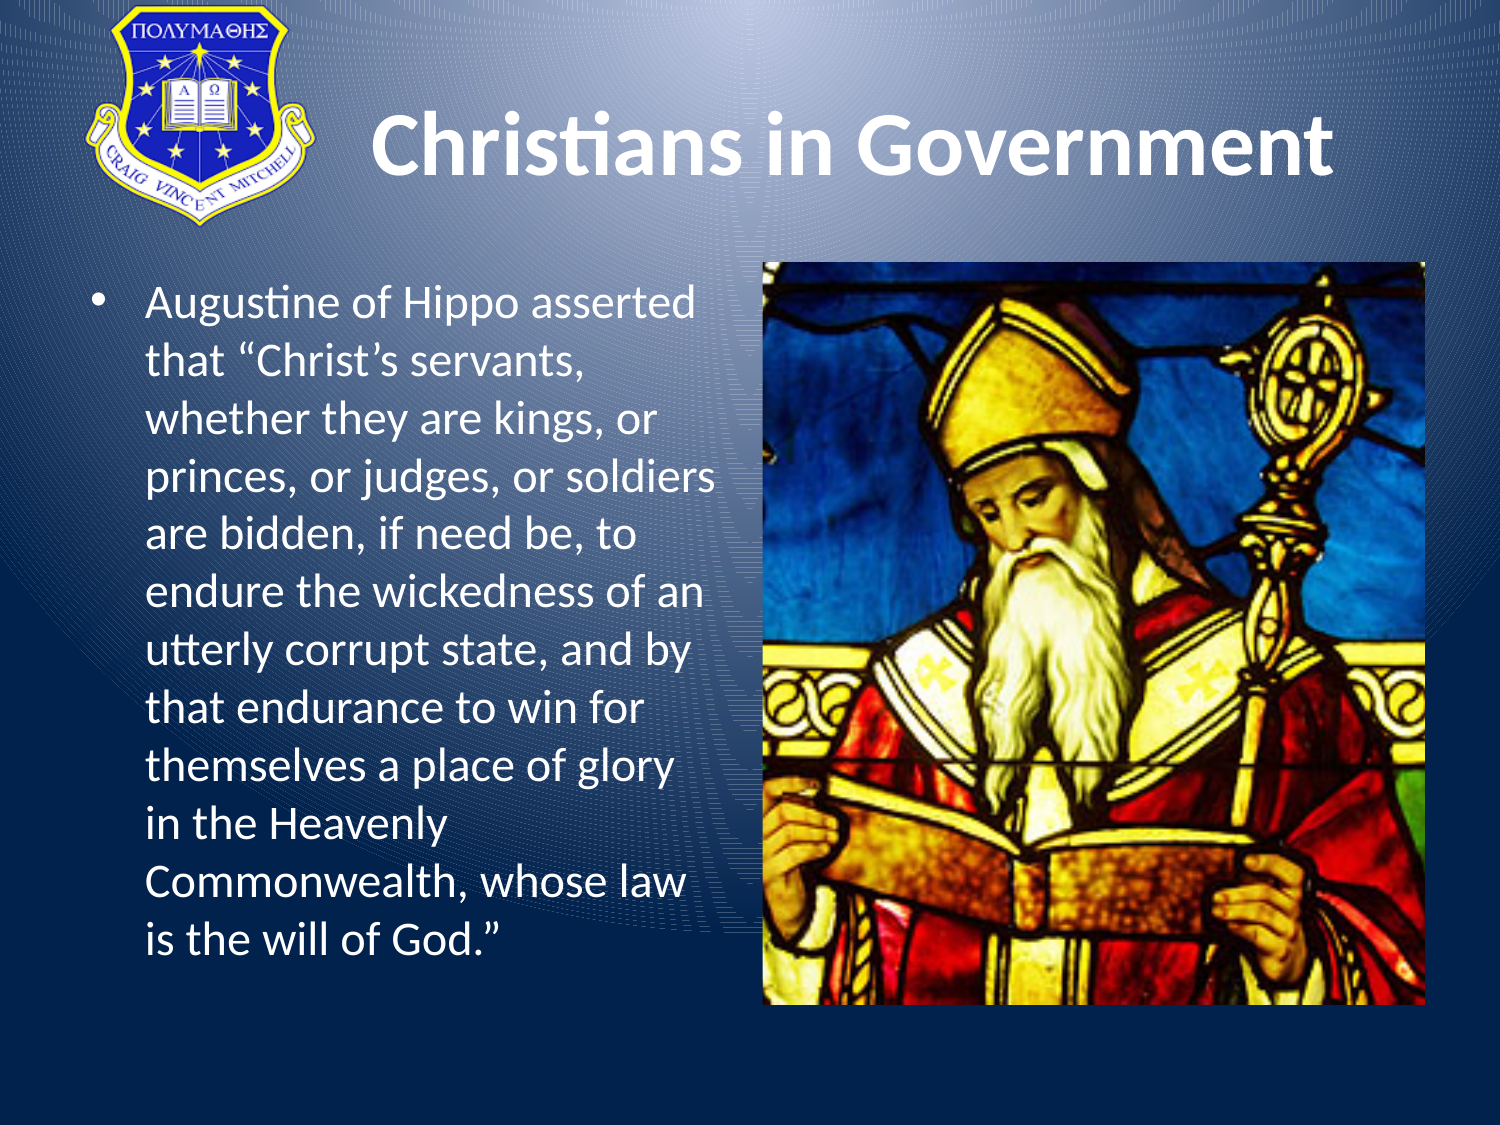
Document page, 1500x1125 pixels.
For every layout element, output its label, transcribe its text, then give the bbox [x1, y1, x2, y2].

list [762, 262, 1426, 1006]
picture [75, 0, 326, 45]
list Augustine of Hippo asserted that “Christ’s servants, whether they are kings, or princes, or judges, or soldiers are bidden, if need be, to endure the wickedness of an utterly corrupt state, and by that endurance to win for themselves a place of glory in the Heavenly Commonwealth, whose law is the will of God.” [75, 262, 738, 1005]
title Christians in Government [75, 45, 1425, 233]
